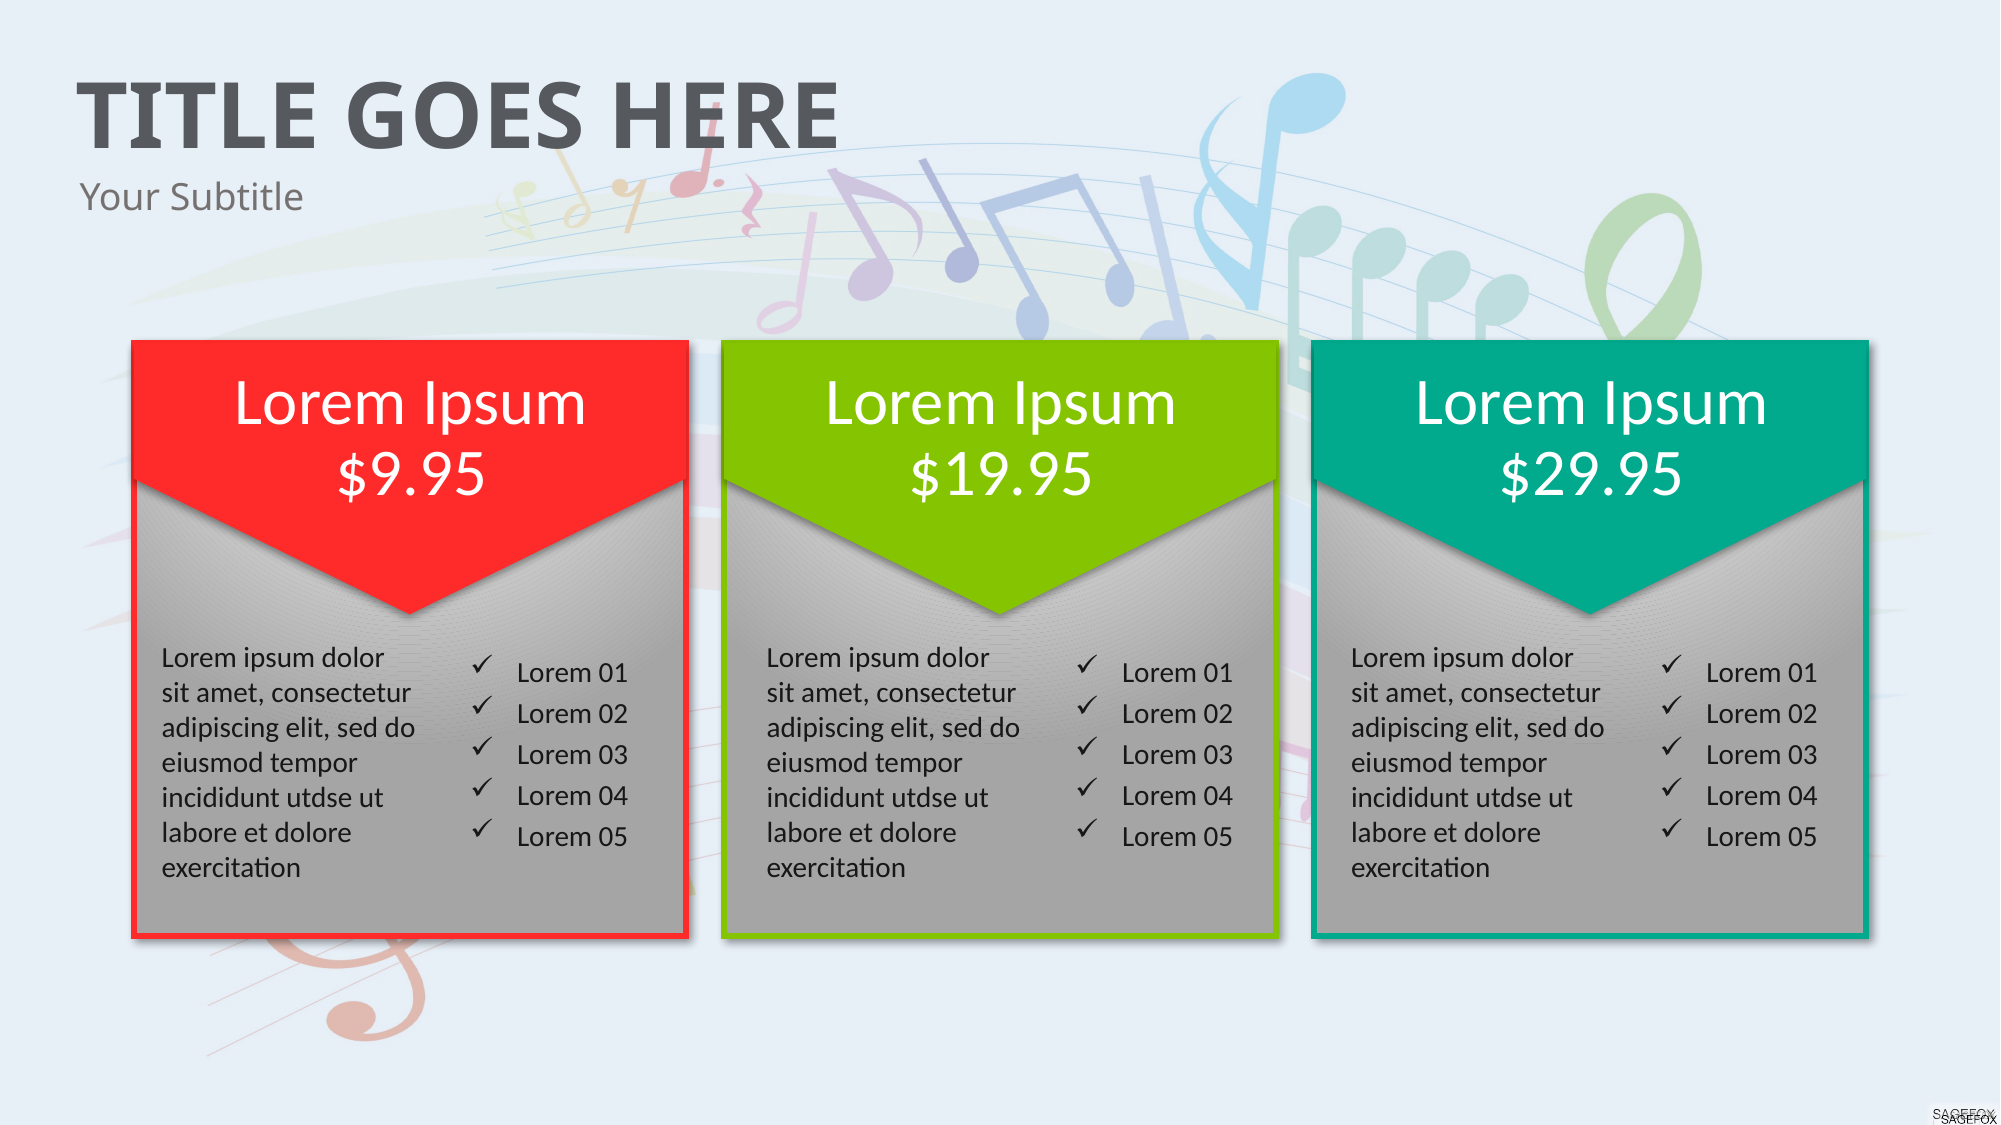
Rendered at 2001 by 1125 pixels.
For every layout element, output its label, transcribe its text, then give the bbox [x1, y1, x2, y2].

text_box Lorem ipsum dolor sit amet, consectetur adipiscing elit, sed do eiusmod tempor incididunt utdse ut labore et dolore exercitation [1341, 633, 1617, 889]
text_box Lorem 01 Lorem 02 Lorem 03 Lorem 04 Lorem 05 [1563, 648, 1828, 857]
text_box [133, 342, 686, 615]
text_box Lorem ipsum dolor sit amet, consectetur adipiscing elit, sed do eiusmod tempor incididunt utdse ut labore et dolore exercitation [151, 633, 427, 889]
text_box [723, 342, 1277, 615]
text_box Lorem ipsum dolor sit amet, consectetur adipiscing elit, sed do eiusmod tempor incididunt utdse ut labore et dolore exercitation [756, 633, 1032, 889]
text_box [1314, 615, 1867, 936]
text_box Lorem 01 Lorem 02 Lorem 03 Lorem 04 Lorem 05 [979, 648, 1244, 857]
text_box [723, 615, 1277, 936]
picture [1929, 1108, 1999, 1125]
text_box [133, 615, 686, 936]
text_box Lorem 01 Lorem 02 Lorem 03 Lorem 04 Lorem 05 [374, 648, 639, 857]
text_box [60, 49, 1020, 227]
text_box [1314, 342, 1867, 615]
